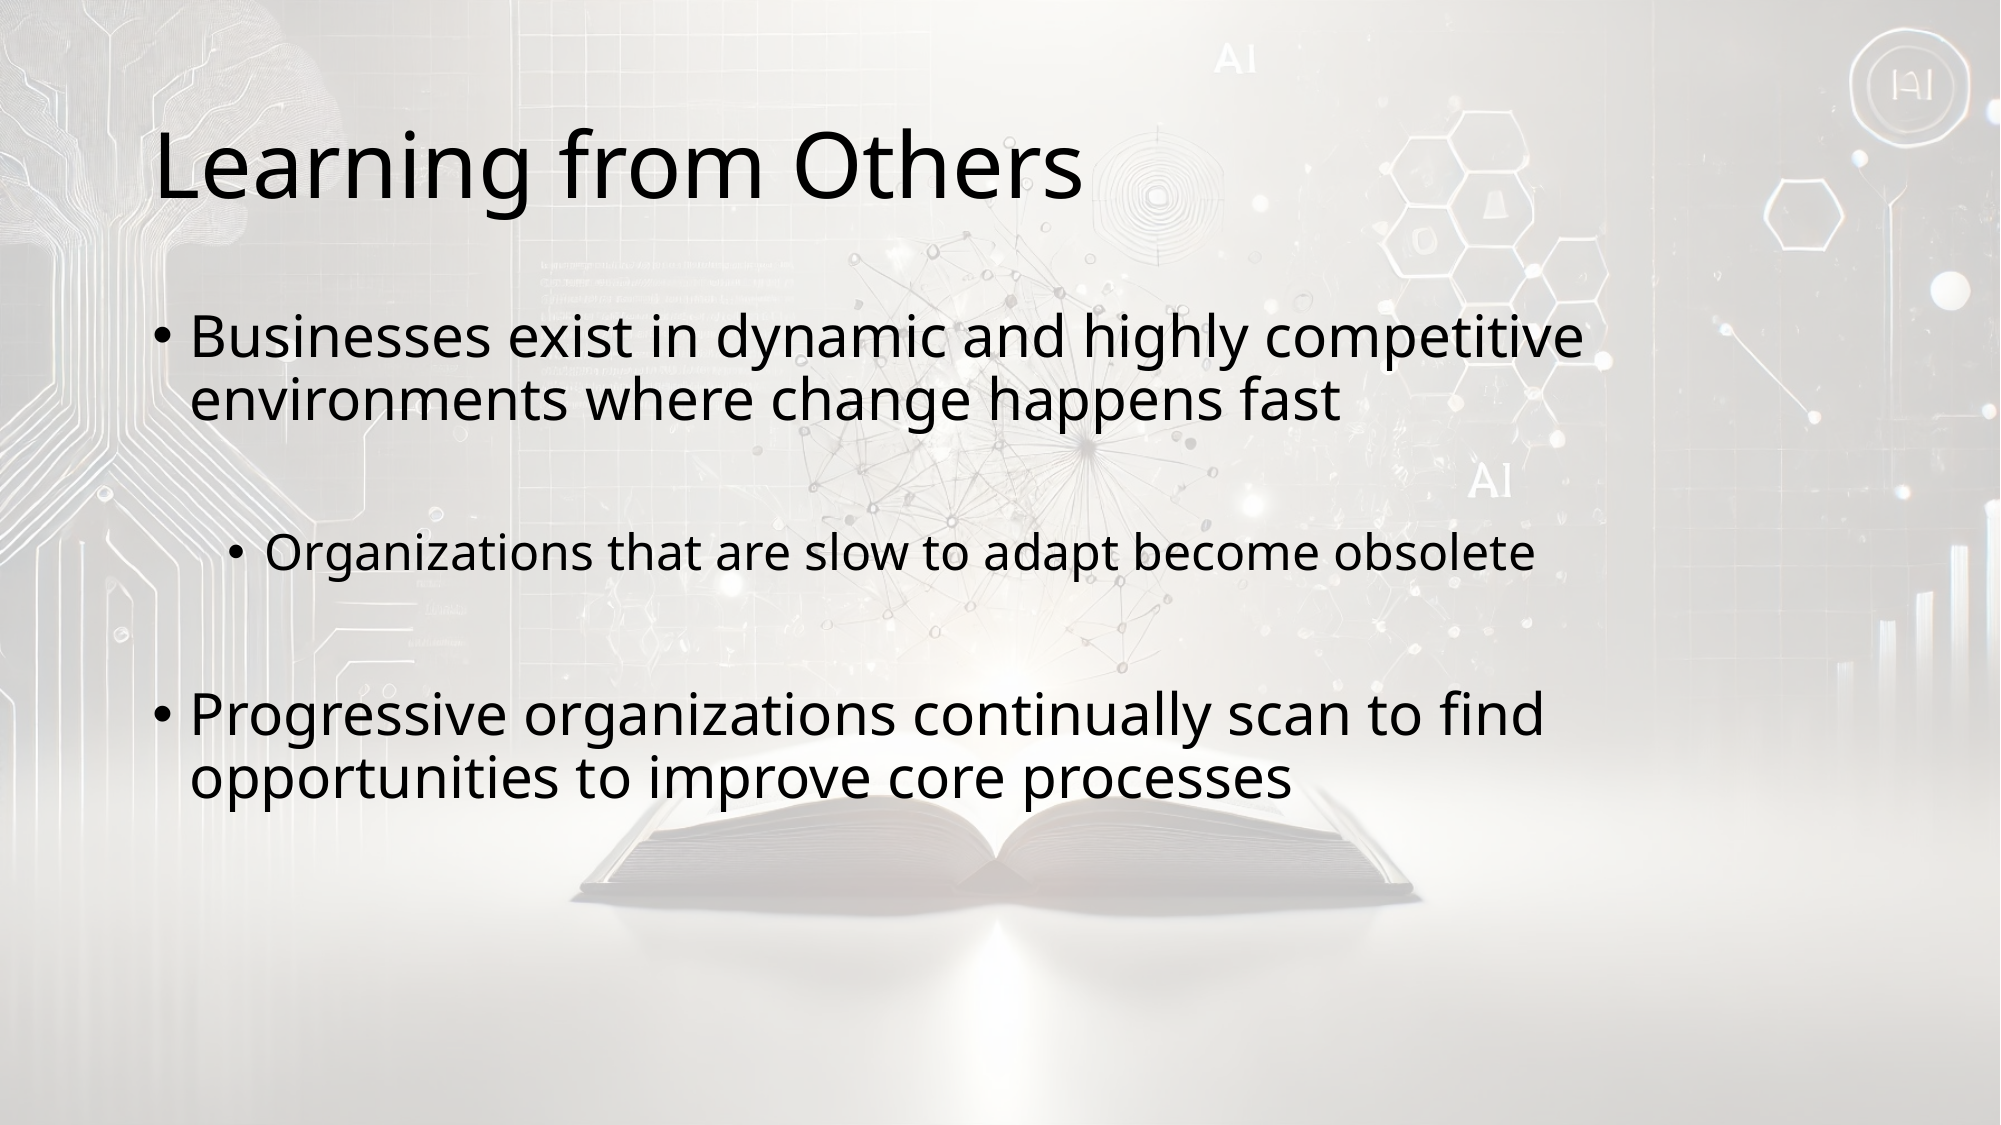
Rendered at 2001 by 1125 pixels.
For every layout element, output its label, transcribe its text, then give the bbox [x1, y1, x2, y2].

title Learning from Others [137, 59, 1863, 278]
list Businesses exist in dynamic and highly competitive environments where change happens fast Organizations that are slow to adapt become obsolete Progressive organizations continually scan to find opportunities to improve core processes [137, 299, 1924, 1014]
